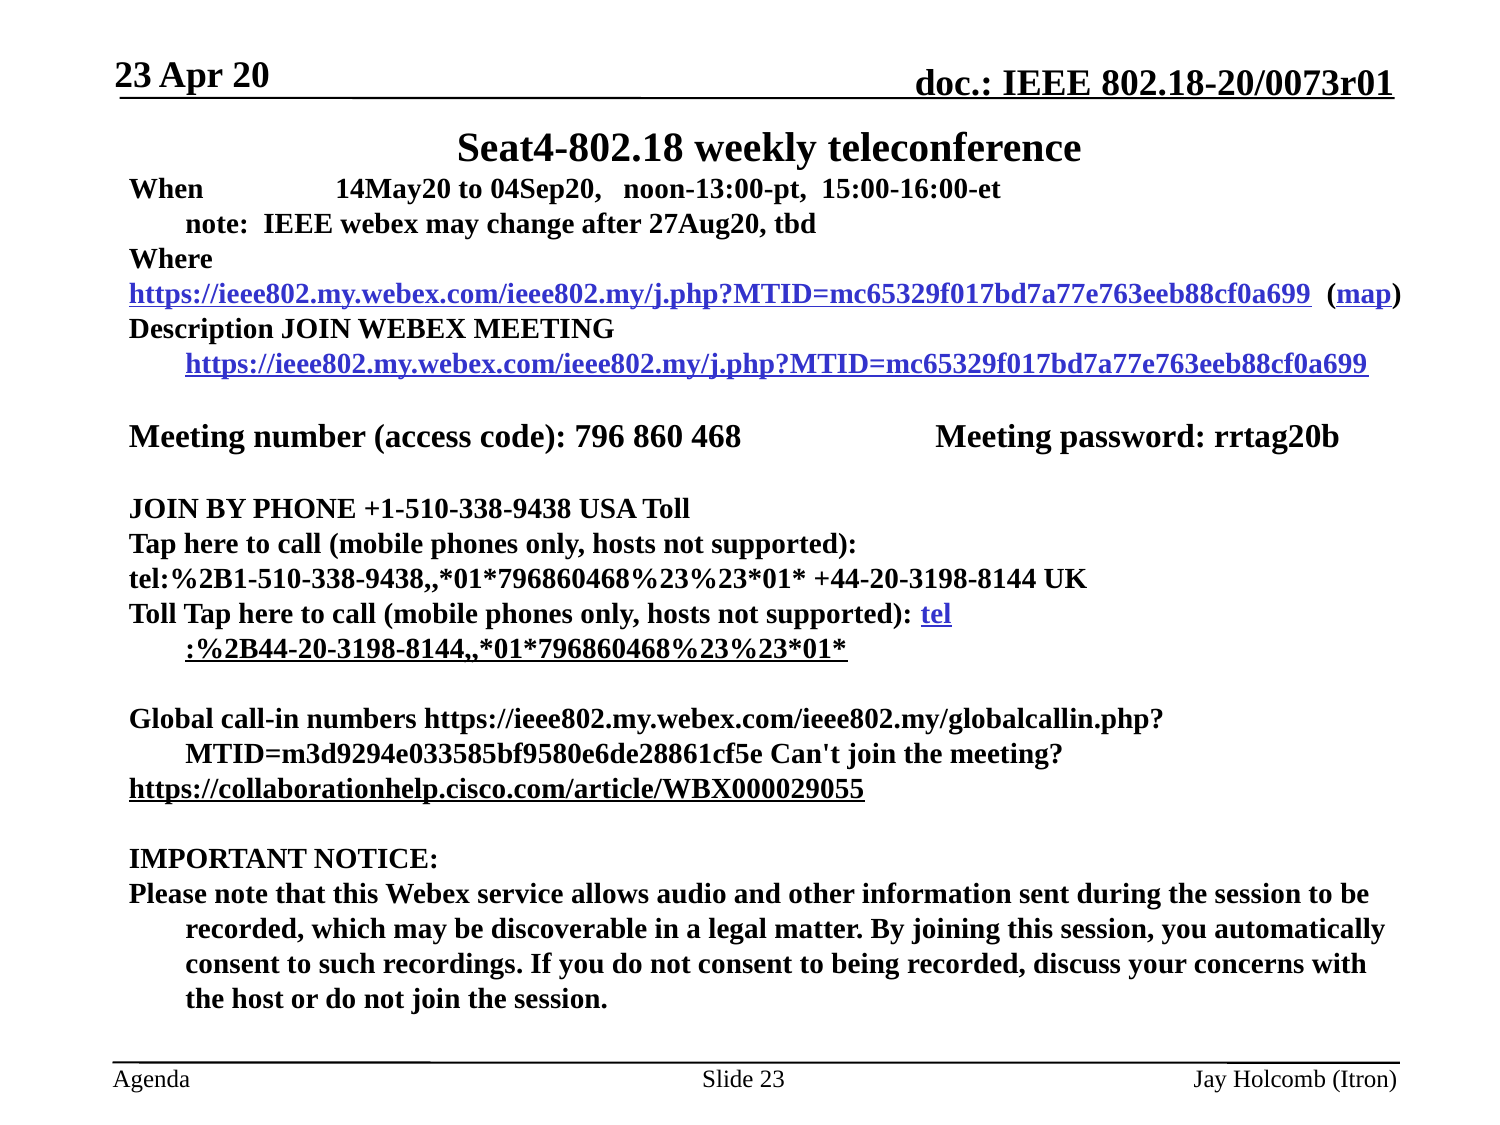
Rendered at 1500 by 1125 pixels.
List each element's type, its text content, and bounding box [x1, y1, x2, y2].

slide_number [114, 49, 478, 95]
slide_number Slide 23 [687, 1063, 800, 1123]
text_box Seat4-802.18 weekly teleconference When 14May20 to 04Sep20, noon-13:00-pt, 15:00-16:00-et note: IEEE webex may change after 27Aug20, tbd Where https://ieee802.my.webex.com/ieee802.my/j.php?MTID=mc65329f017bd7a77e763eeb88cf0a699 (map) Description JOIN WEBEX MEETING https://ieee802.my.webex.com/ieee802.my/j.php?MTID=mc65329f017bd7a77e763eeb88cf0a699 Meeting number (access code): 796 860 468 Meeting password: rrtag20b JOIN BY PHONE +1-510-338-9438 USA Toll Tap here to call (mobile phones only, hosts not supported): tel:%2B1-510-338-9438,,*01*796860468%23%23*01* +44-20-3198-8144 UK Toll Tap here to call (mobile phones only, hosts not supported): tel:%2B44-20-3198-8144,,*01*796860468%23%23*01* Global call-in numbers https://ieee802.my.webex.com/ieee802.my/globalcallin.php?MTID=m3d9294e033585bf9580e6de28861cf5e Can't join the meeting? https://collaborationhelp.cisco.com/article/WBX000029055 IMPORTANT NOTICE: Please note that this Webex service allows audio and other information sent during the session to be recorded, which may be discoverable in a legal matter. By joining this session, you automatically consent to such recordings. If you do not consent to being recorded, discuss your concerns with the host or do not join the session. [114, 112, 1425, 1063]
footer Jay Holcomb (Itron) [874, 1063, 1398, 1093]
